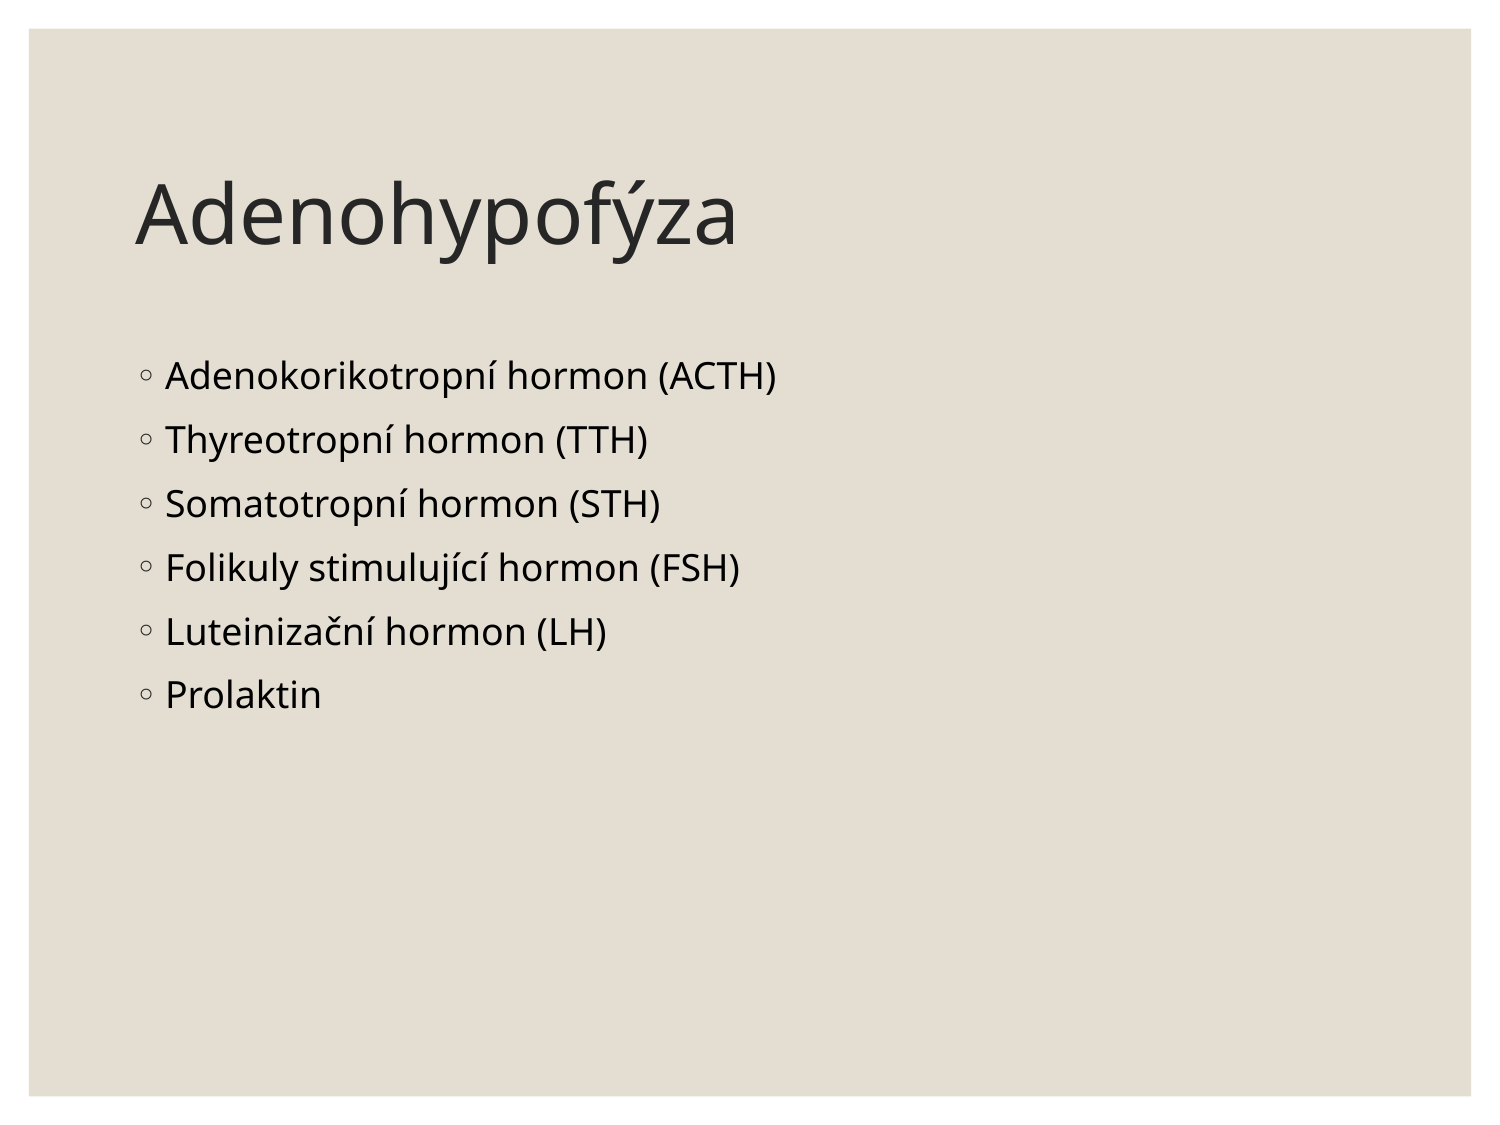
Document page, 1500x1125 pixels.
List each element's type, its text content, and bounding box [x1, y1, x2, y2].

list Adenokorikotropní hormon (ACTH) Thyreotropní hormon (TTH) Somatotropní hormon (STH) Folikuly stimulující hormon (FSH) Luteinizační hormon (LH) Prolaktin [120, 345, 1380, 990]
title Adenohypofýza [120, 105, 1380, 331]
